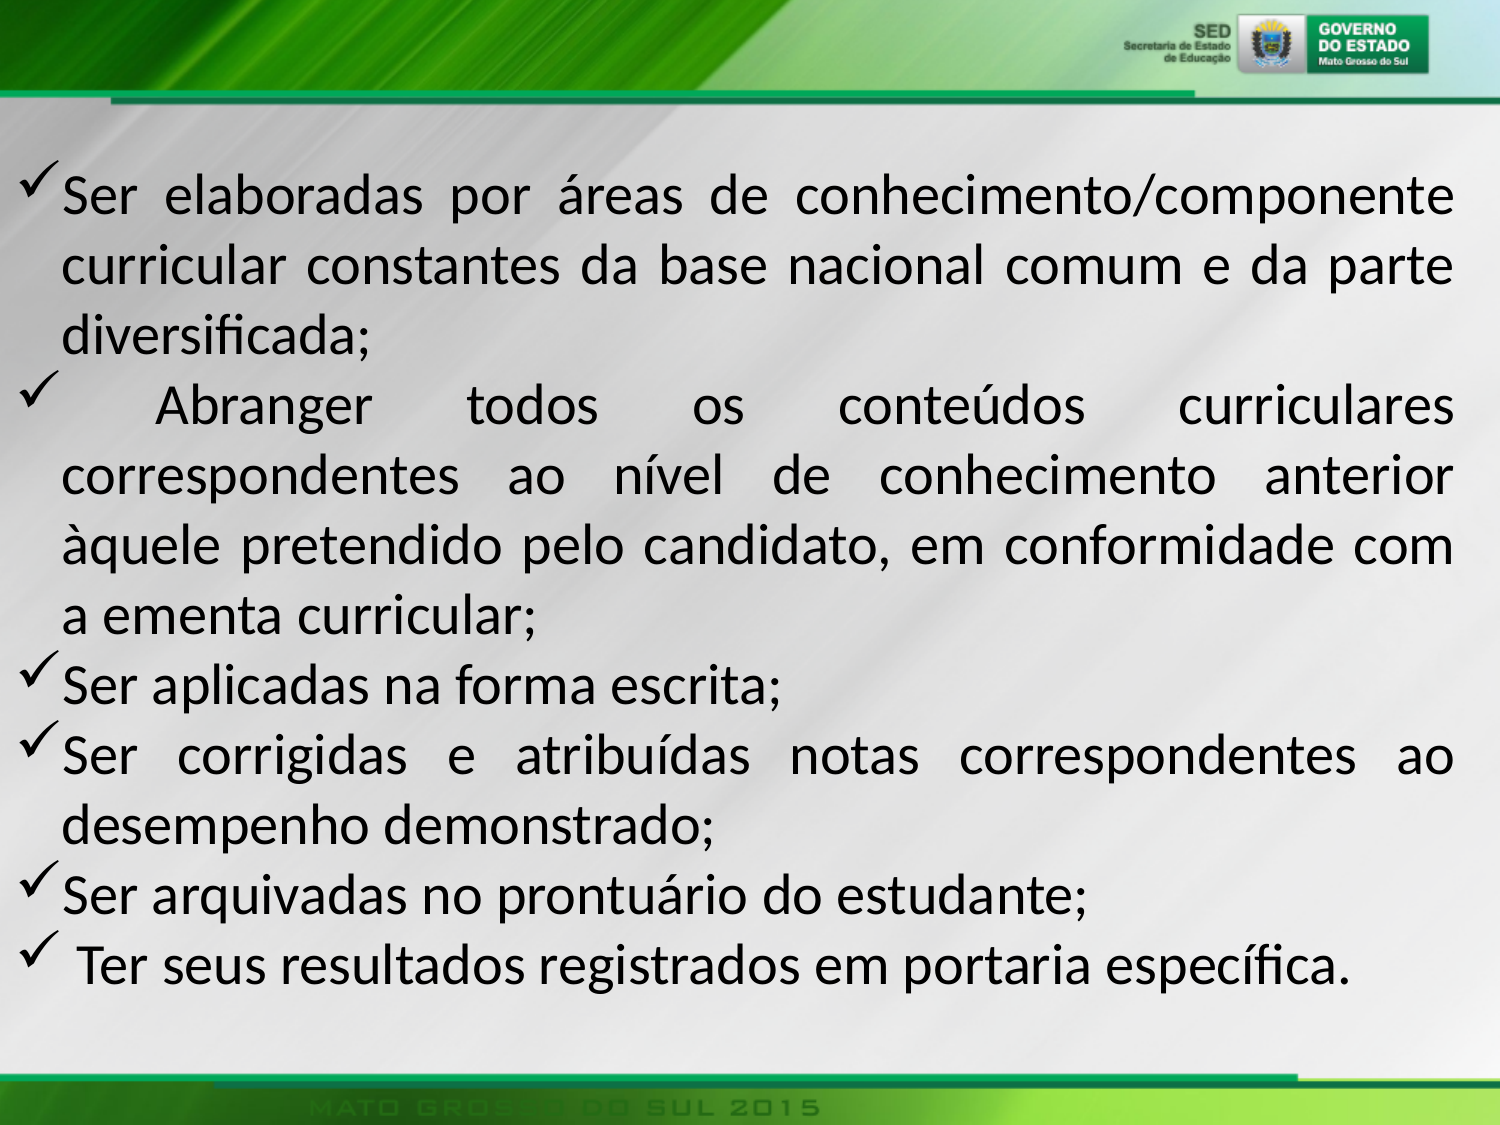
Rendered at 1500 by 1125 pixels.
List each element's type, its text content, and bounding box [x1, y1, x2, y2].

picture [0, 0, 1500, 1125]
text_box Ser elaboradas por áreas de conhecimento/componente curricular constantes da base nacional comum e da parte diversificada; Abranger todos os conteúdos curriculares correspondentes ao nível de conhecimento anterior àquele pretendido pelo candidato, em conformidade com a ementa curricular; Ser aplicadas na forma escrita; Ser corrigidas e atribuídas notas correspondentes ao desempenho demonstrado; Ser arquivadas no prontuário do estudante; Ter seus resultados registrados em portaria específica. [0, 148, 1471, 1004]
